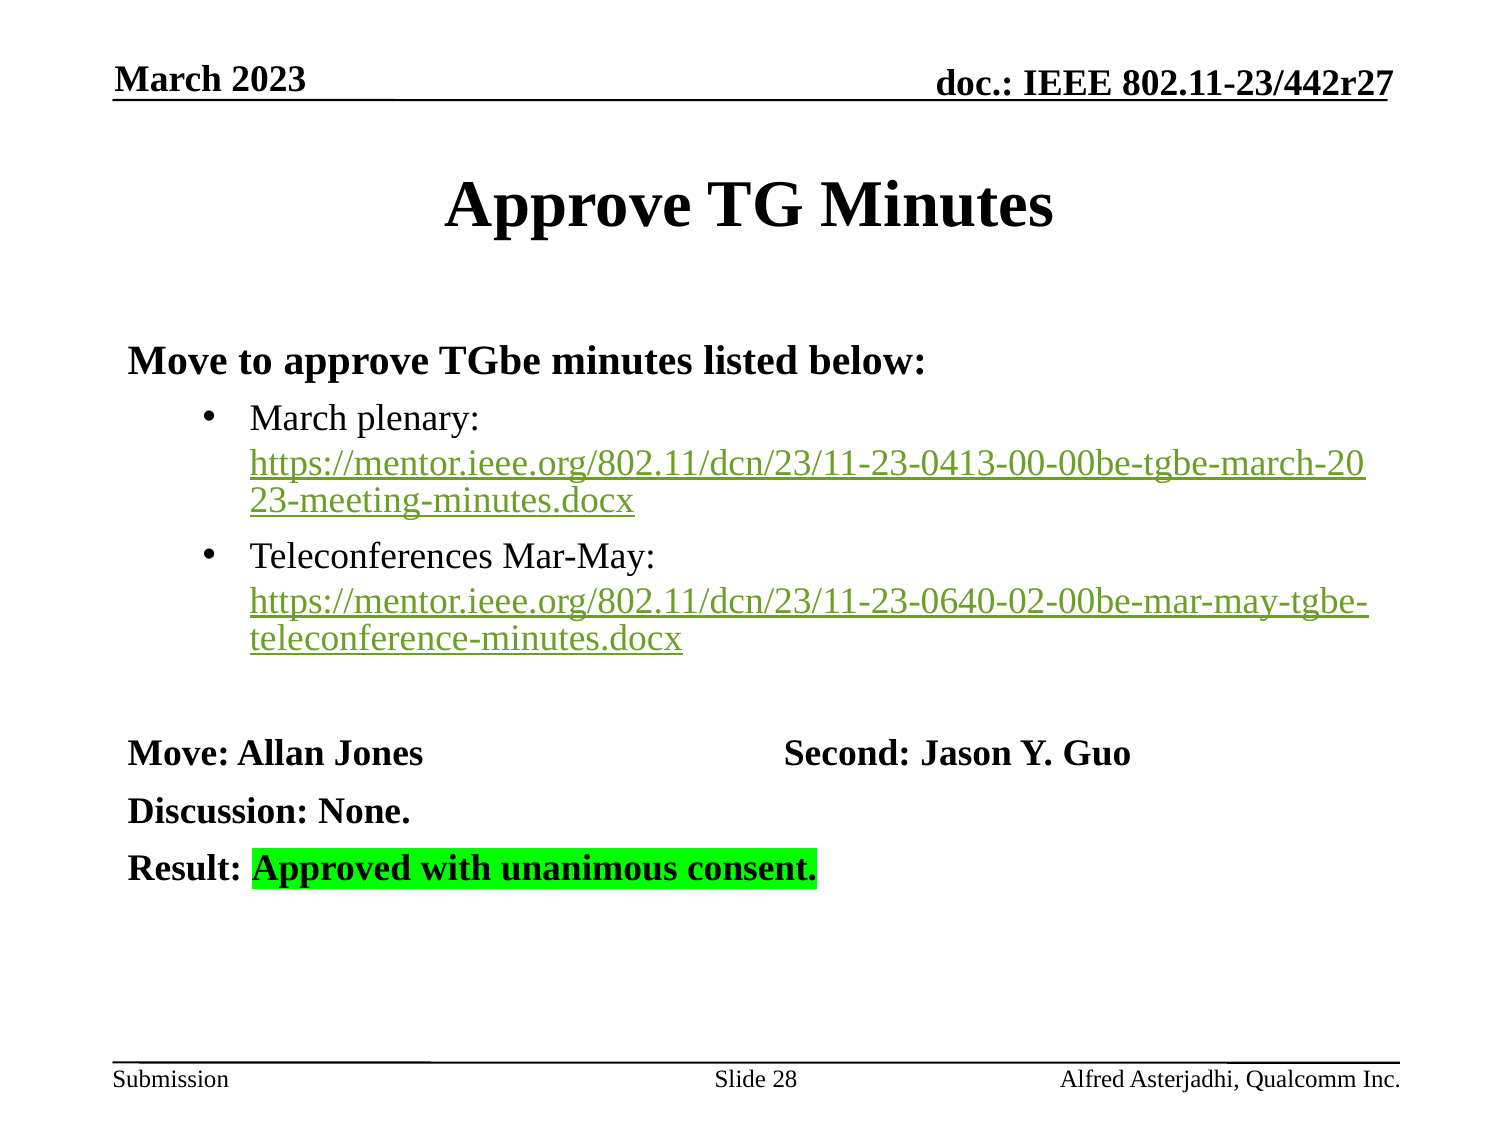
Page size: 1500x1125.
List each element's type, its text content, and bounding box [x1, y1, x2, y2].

list Move to approve TGbe minutes listed below: March plenary: https://mentor.ieee.org/802.11/dcn/23/11-23-0413-00-00be-tgbe-march-2023-meeting-minutes.docx Teleconferences Mar-May: https://mentor.ieee.org/802.11/dcn/23/11-23-0640-02-00be-mar-may-tgbe-teleconference-minutes.docx Move: Allan Jones Second: Jason Y. Guo Discussion: None. Result: Approved with unanimous consent. [112, 324, 1388, 1051]
slide_number Slide 28 [712, 1061, 800, 1123]
footer Alfred Asterjadhi, Qualcomm Inc. [878, 1061, 1402, 1093]
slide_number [114, 54, 423, 100]
title Approve TG Minutes [112, 112, 1388, 288]
